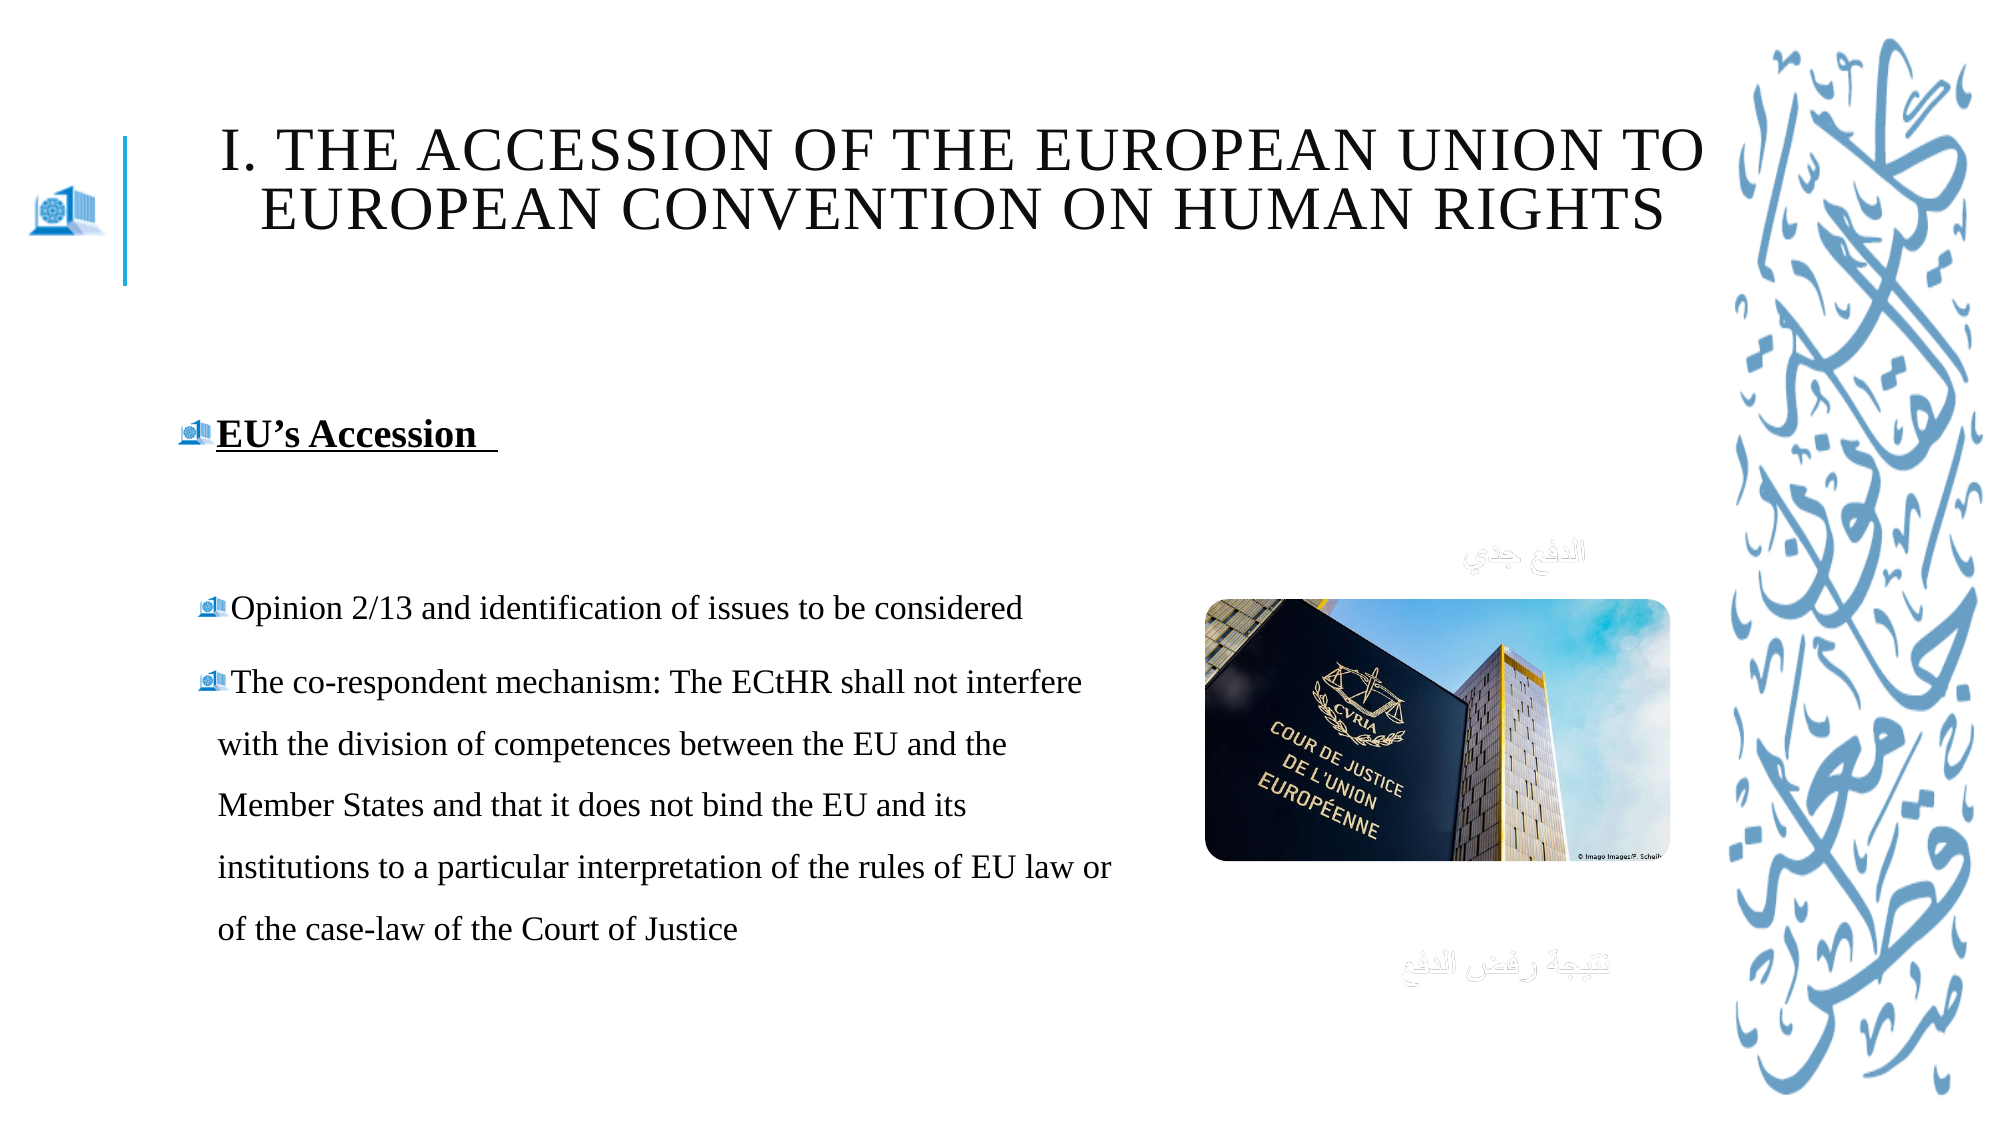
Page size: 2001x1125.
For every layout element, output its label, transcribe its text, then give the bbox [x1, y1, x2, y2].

picture [175, 416, 218, 446]
list EU’s Accession Opinion 2/13 and identification of issues to be considered The co-respondent mechanism: The ECtHR shall not interfere with the division of competences between the EU and the Member States and that it does not bind the EU and its institutions to a particular interpretation of the rules of EU law or of the case-law of the Court of Justice [168, 375, 1136, 956]
picture [1204, 517, 1671, 862]
title I. The Accession of the European Union to European Convention on Human Rights [168, 96, 1711, 342]
picture [195, 593, 232, 618]
picture [1377, 929, 1649, 1011]
picture [1718, 26, 1987, 1125]
picture [24, 179, 111, 240]
picture [195, 667, 232, 692]
